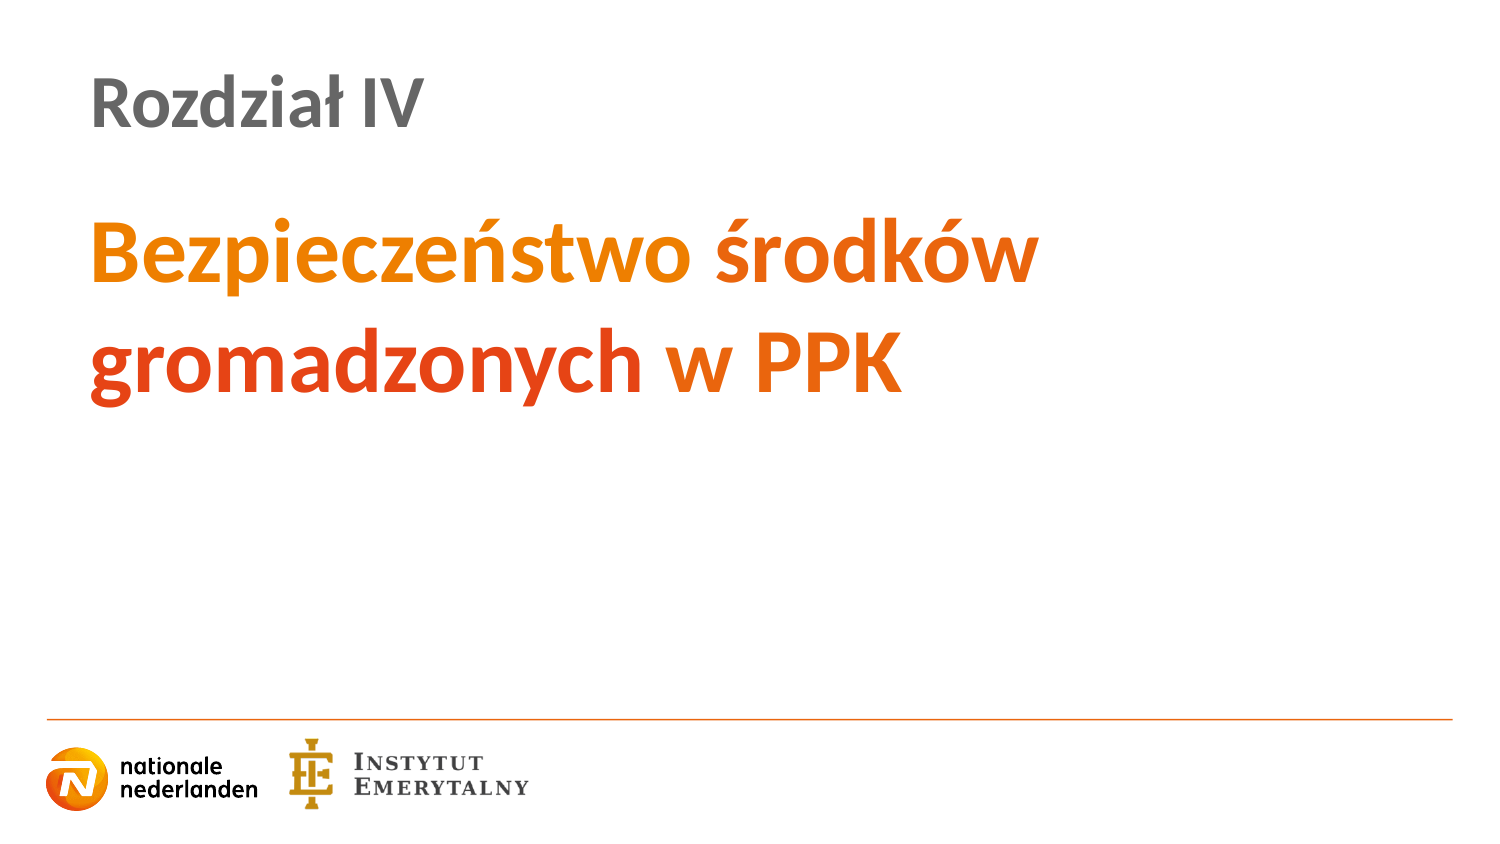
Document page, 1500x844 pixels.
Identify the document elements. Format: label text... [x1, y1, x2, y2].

picture [277, 730, 540, 819]
text_box Bezpieczeństwo środków gromadzonych w PPK [74, 183, 1425, 741]
picture [46, 747, 108, 811]
text_box Rozdział IV [74, 33, 1425, 175]
